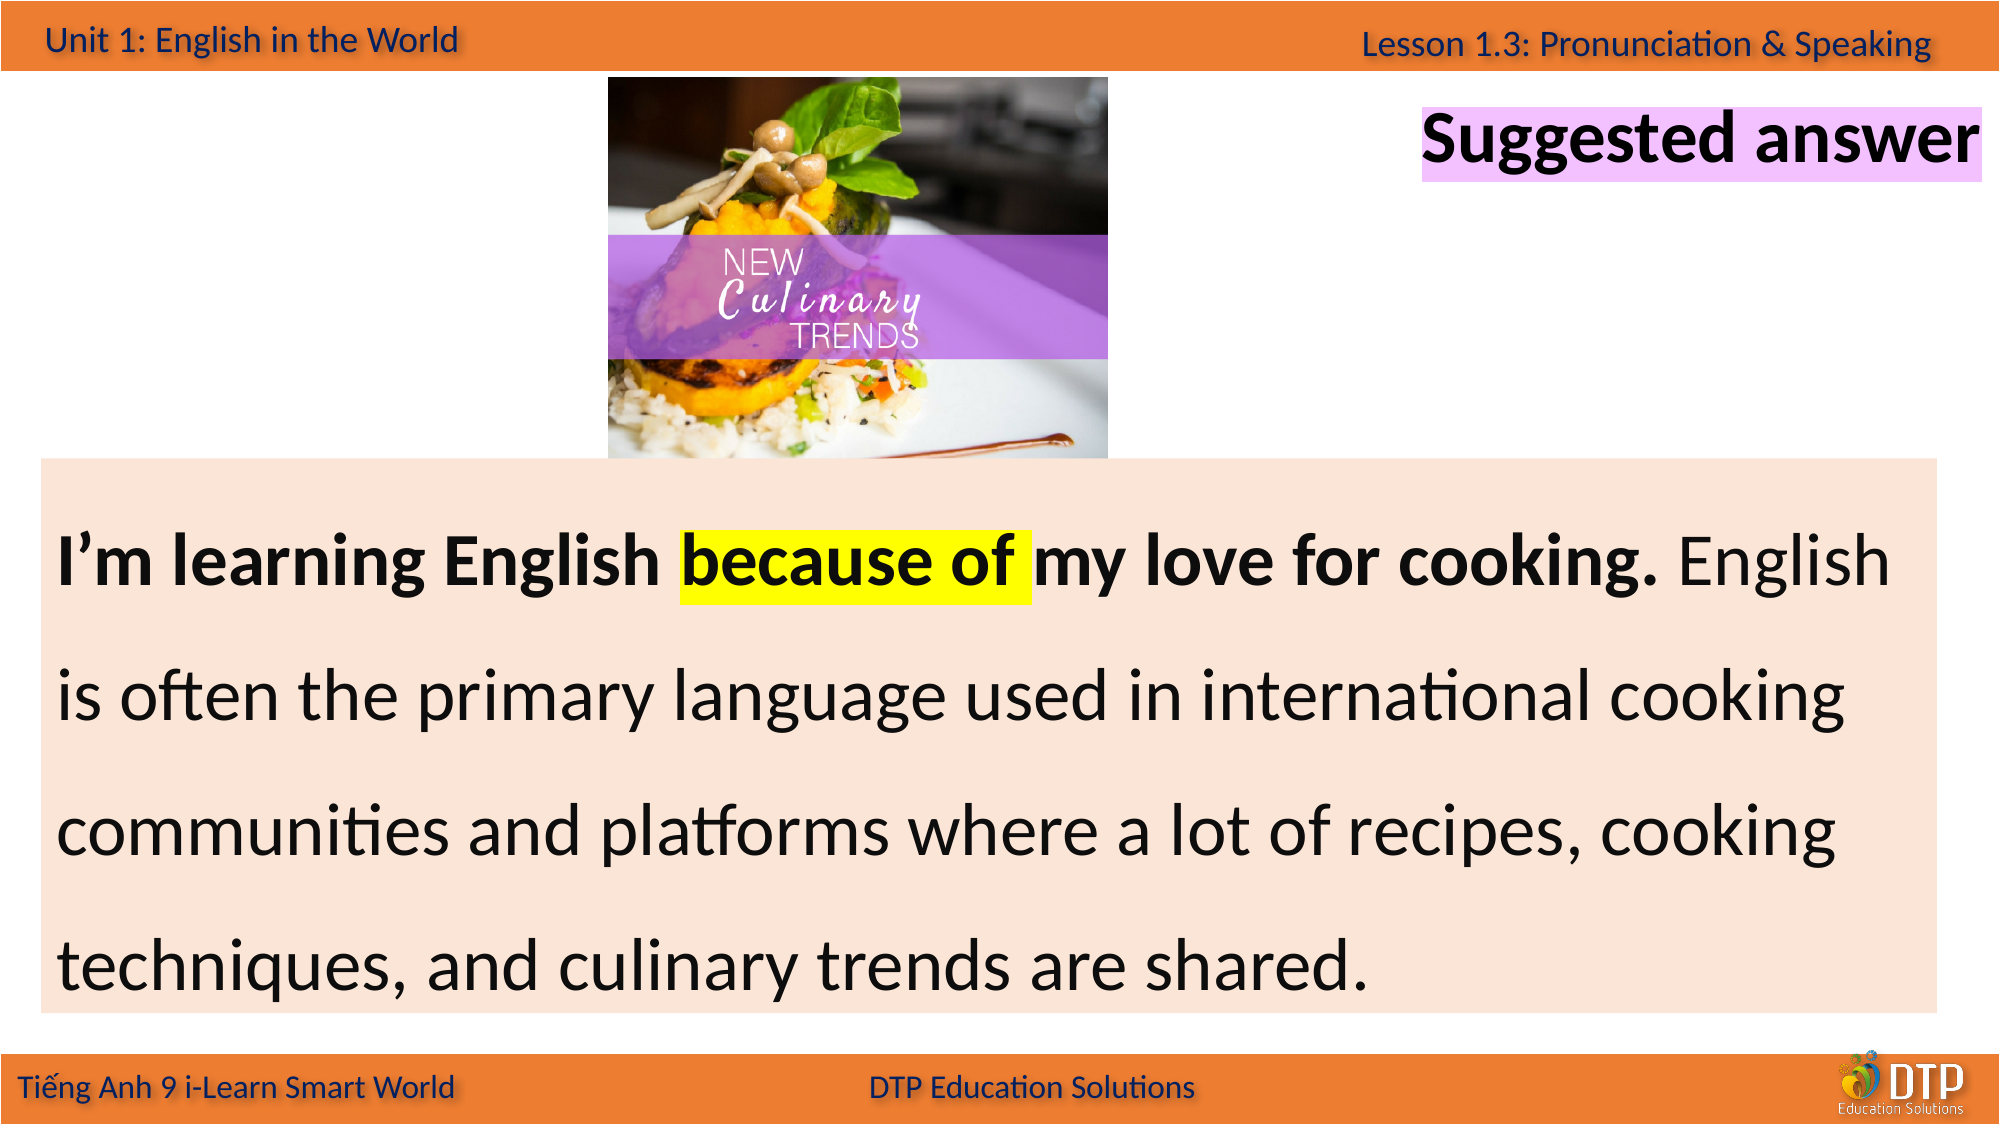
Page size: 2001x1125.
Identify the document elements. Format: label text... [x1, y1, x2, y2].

text_box Suggested answer [1406, 80, 1997, 186]
picture [608, 76, 1109, 509]
picture [1839, 1050, 1963, 1114]
text_box I’m learning English because of my love for cooking. English is often the primary language used in international cooking communities and platforms where a lot of recipes, cooking techniques, and culinary trends are shared. [41, 458, 1937, 1014]
